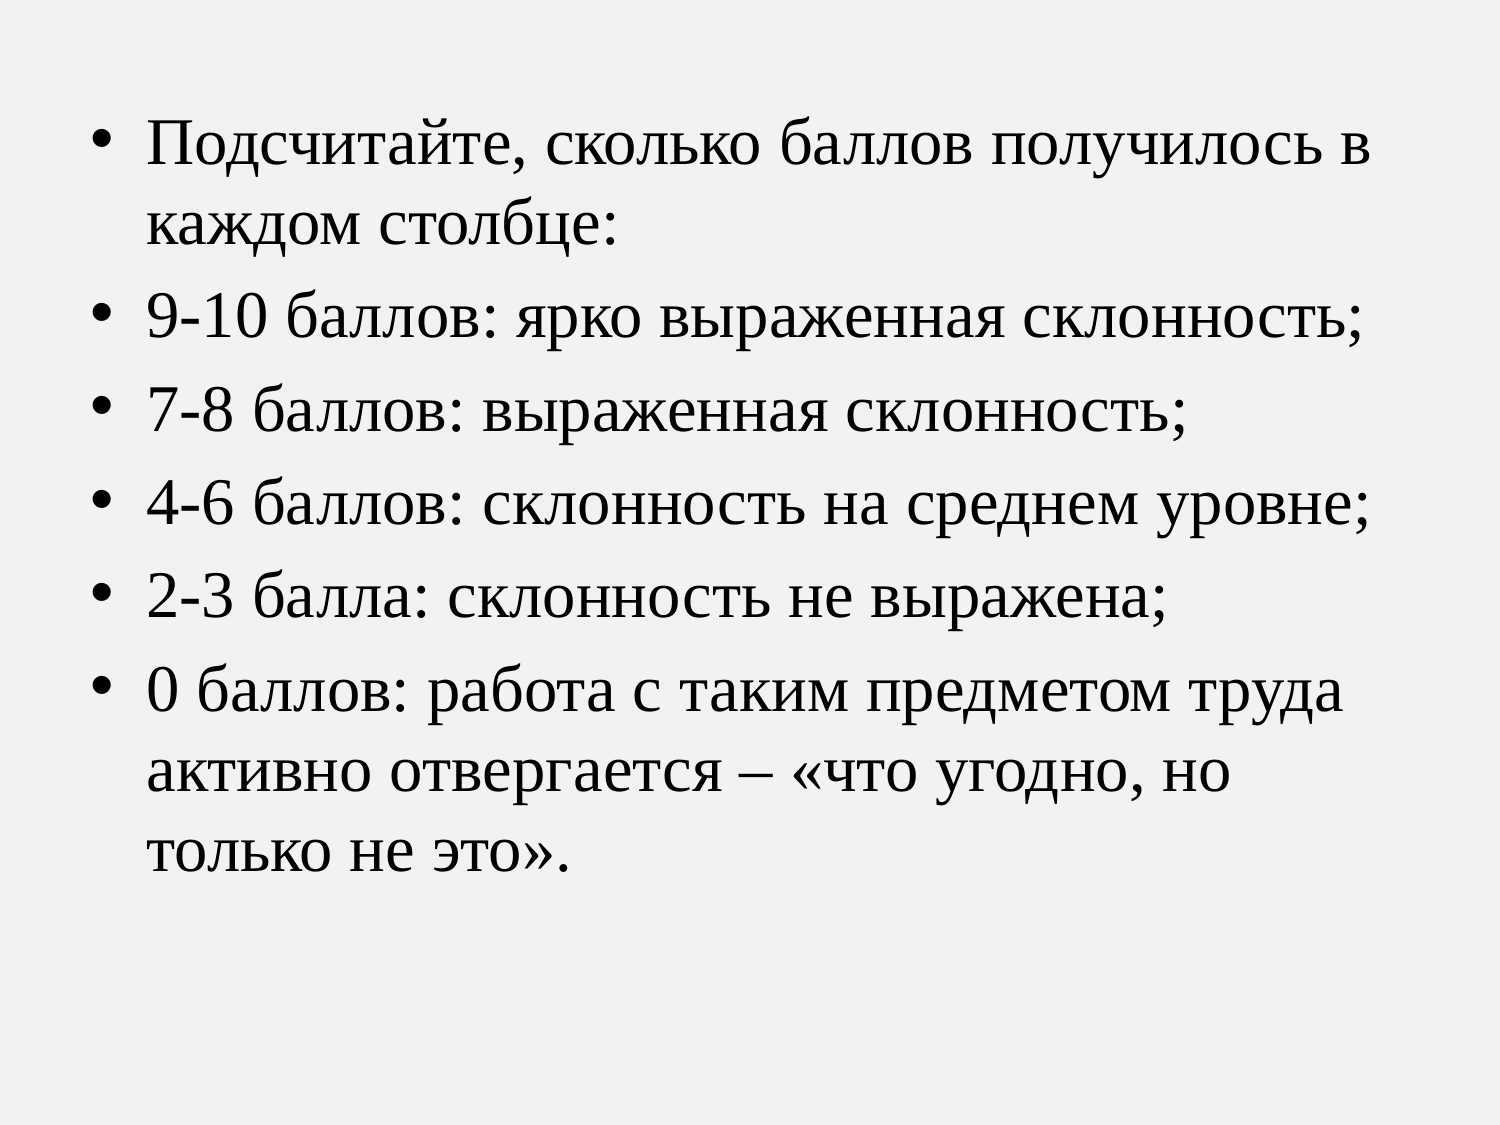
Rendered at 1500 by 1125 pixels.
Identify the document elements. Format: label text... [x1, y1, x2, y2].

list Подсчитайте, сколько баллов получилось в каждом столбце: 9-10 баллов: ярко выраженная склонность; 7-8 баллов: выраженная склонность; 4-6 баллов: склонность на среднем уровне; 2-3 балла: склонность не выражена; 0 баллов: работа с таким предметом труда активно отвергается – «что угодно, но только не это». [75, 90, 1425, 1005]
